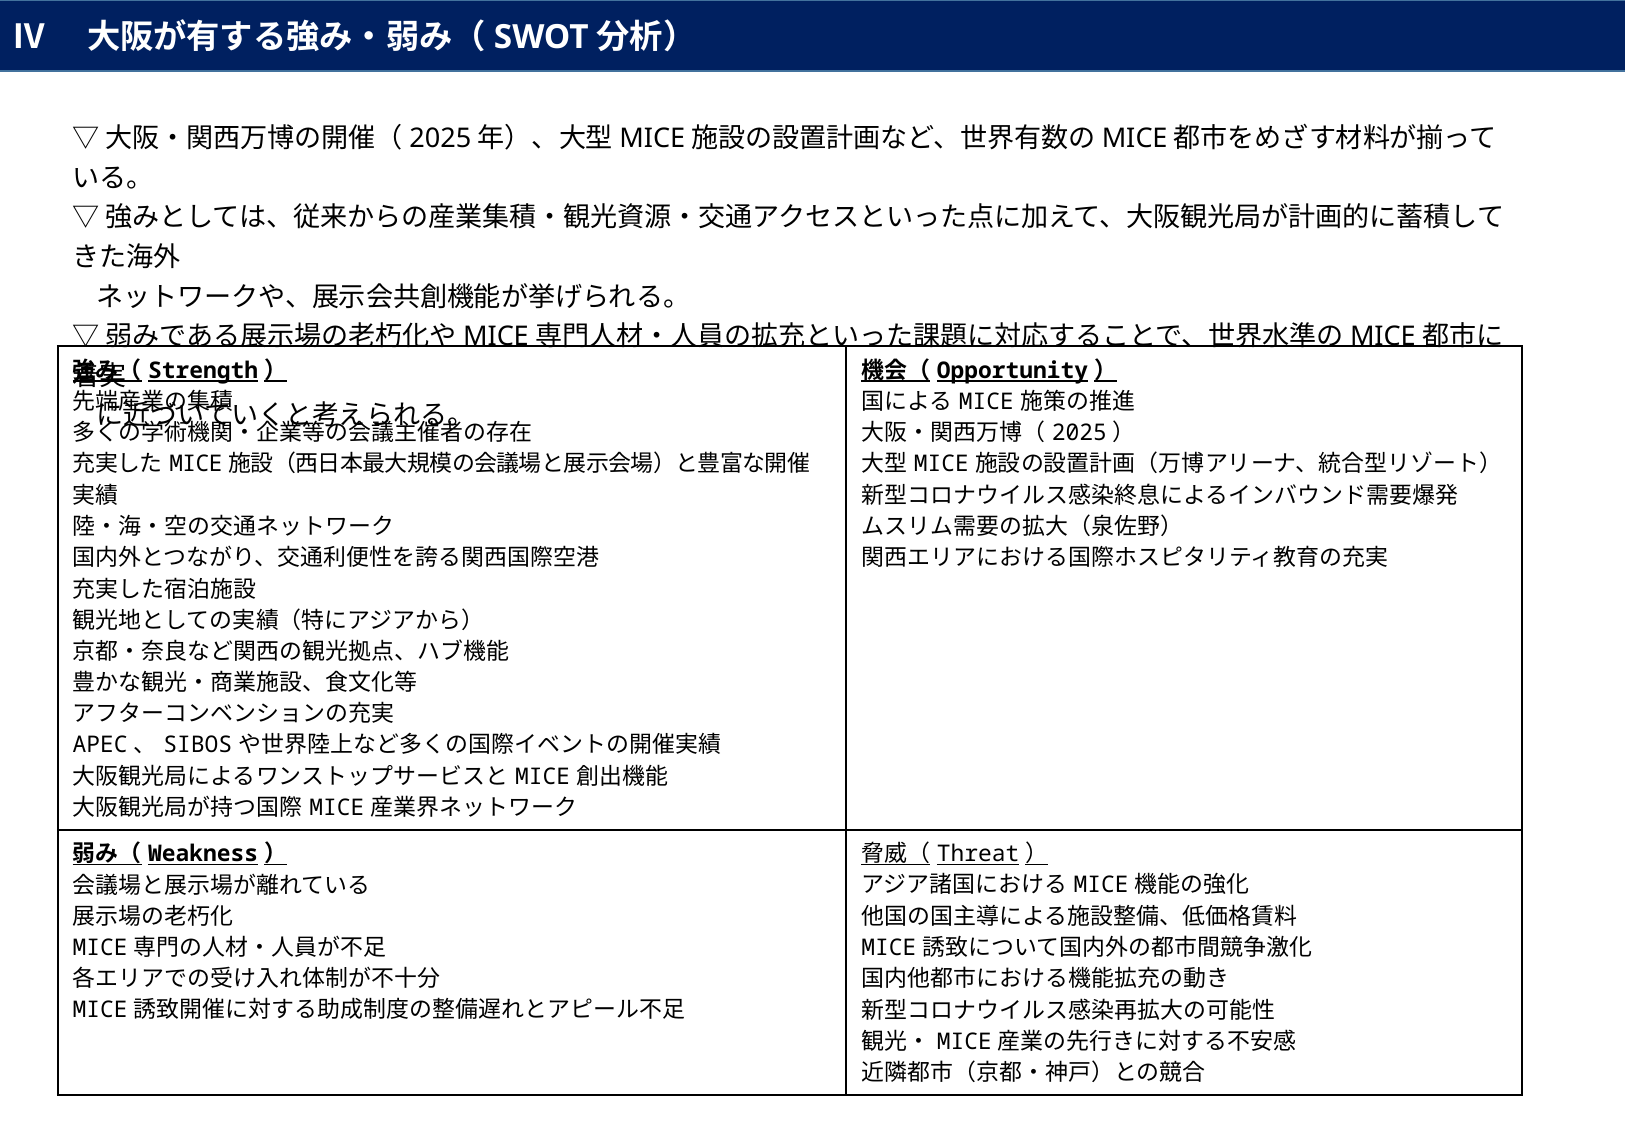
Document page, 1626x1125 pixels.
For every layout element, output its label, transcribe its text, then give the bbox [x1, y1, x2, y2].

table_cell 弱み（Weakness） 会議場と展示場が離れている 展示場の老朽化 MICE専門の人材・人員が不足 各エリアでの受け入れ体制が不十分 MICE誘致開催に対する助成制度の整備遅れとアピール不足 [59, 831, 845, 1094]
table_cell 脅威（Threat） アジア諸国におけるMICE機能の強化 他国の国主導による施設整備、低価格賃料 MICE誘致について国内外の都市間競争激化 国内他都市における機能拡充の動き 新型コロナウイルス感染再拡大の可能性 観光・MICE産業の先行きに対する不安感 近隣都市（京都・神戸）との競合 [847, 831, 1521, 1094]
table_header 強み（Strength） 先端産業の集積 多くの学術機関・企業等の会議主催者の存在 充実したMICE施設（西日本最大規模の会議場と展示会場）と豊富な開催実績 陸・海・空の交通ネットワーク 国内外とつながり、交通利便性を誇る関西国際空港 充実した宿泊施設 観光地としての実績（特にアジアから） 京都・奈良など関西の観光拠点、ハブ機能 豊かな観光・商業施設、食文化等 アフターコンベンションの充実 APEC、SIBOSや世界陸上など多くの国際イベントの開催実績 大阪観光局によるワンストップサービスとMICE創出機能 大阪観光局が持つ国際MICE産業界ネットワーク [59, 438, 845, 829]
slide_number 9 [1147, 1096, 1514, 1103]
text_box ▽大阪・関西万博の開催（2025年）、大型MICE施設の設置計画など、世界有数のMICE都市をめざす材料が揃っている。 ▽強みとしては、従来からの産業集積・観光資源・交通アクセスといった点に加えて、大阪観光局が計画的に蓄積してきた海外 ネットワークや、展示会共創機能が挙げられる。 ▽弱みである展示場の老朽化やMICE専門人材・人員の拡充といった課題に対応することで、世界水準のMICE都市に着実 に近づいていくと考えられる。 [57, 106, 1523, 438]
table_header 機会（Opportunity） 国によるMICE施策の推進 大阪・関西万博（2025） 大型MICE施設の設置計画（万博アリーナ、統合型リゾート） 新型コロナウイルス感染終息によるインバウンド需要爆発 ムスリム需要の拡大（泉佐野） 関西エリアにおける国際ホスピタリティ教育の充実 [847, 438, 1521, 829]
text_box Ⅳ 大阪が有する強み・弱み（SWOT分析） [0, 0, 1625, 72]
